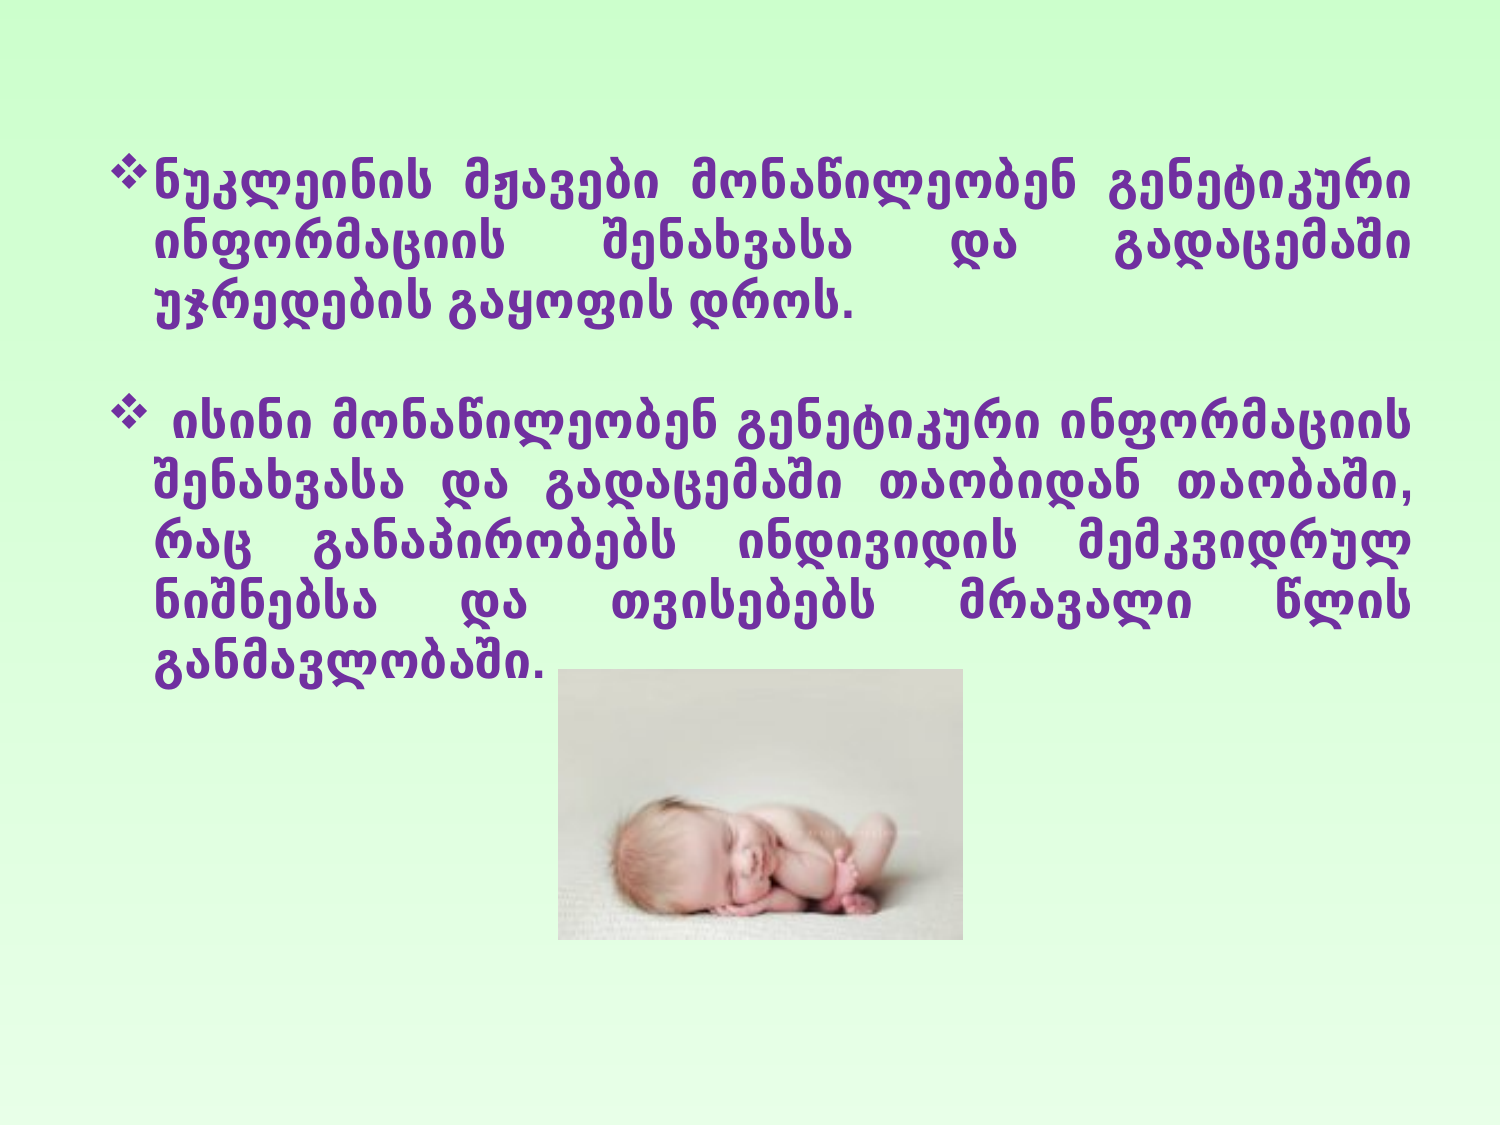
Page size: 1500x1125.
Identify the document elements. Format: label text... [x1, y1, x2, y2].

text_box ნუკლეინის მჟავები მონაწილეობენ გენეტიკური ინფორმაციის შენახვასა და გადაცემაში უჯრედების გაყოფის დროს. ისინი მონაწილეობენ გენეტიკური ინფორმაციის შენახვასა და გადაცემაში თაობიდან თაობაში, რაც განაპირობებს ინდივიდის მემკვიდრულ ნიშნებსა და თვისებებს მრავალი წლის განმავლობაში. [92, 80, 1429, 696]
picture [557, 669, 963, 940]
